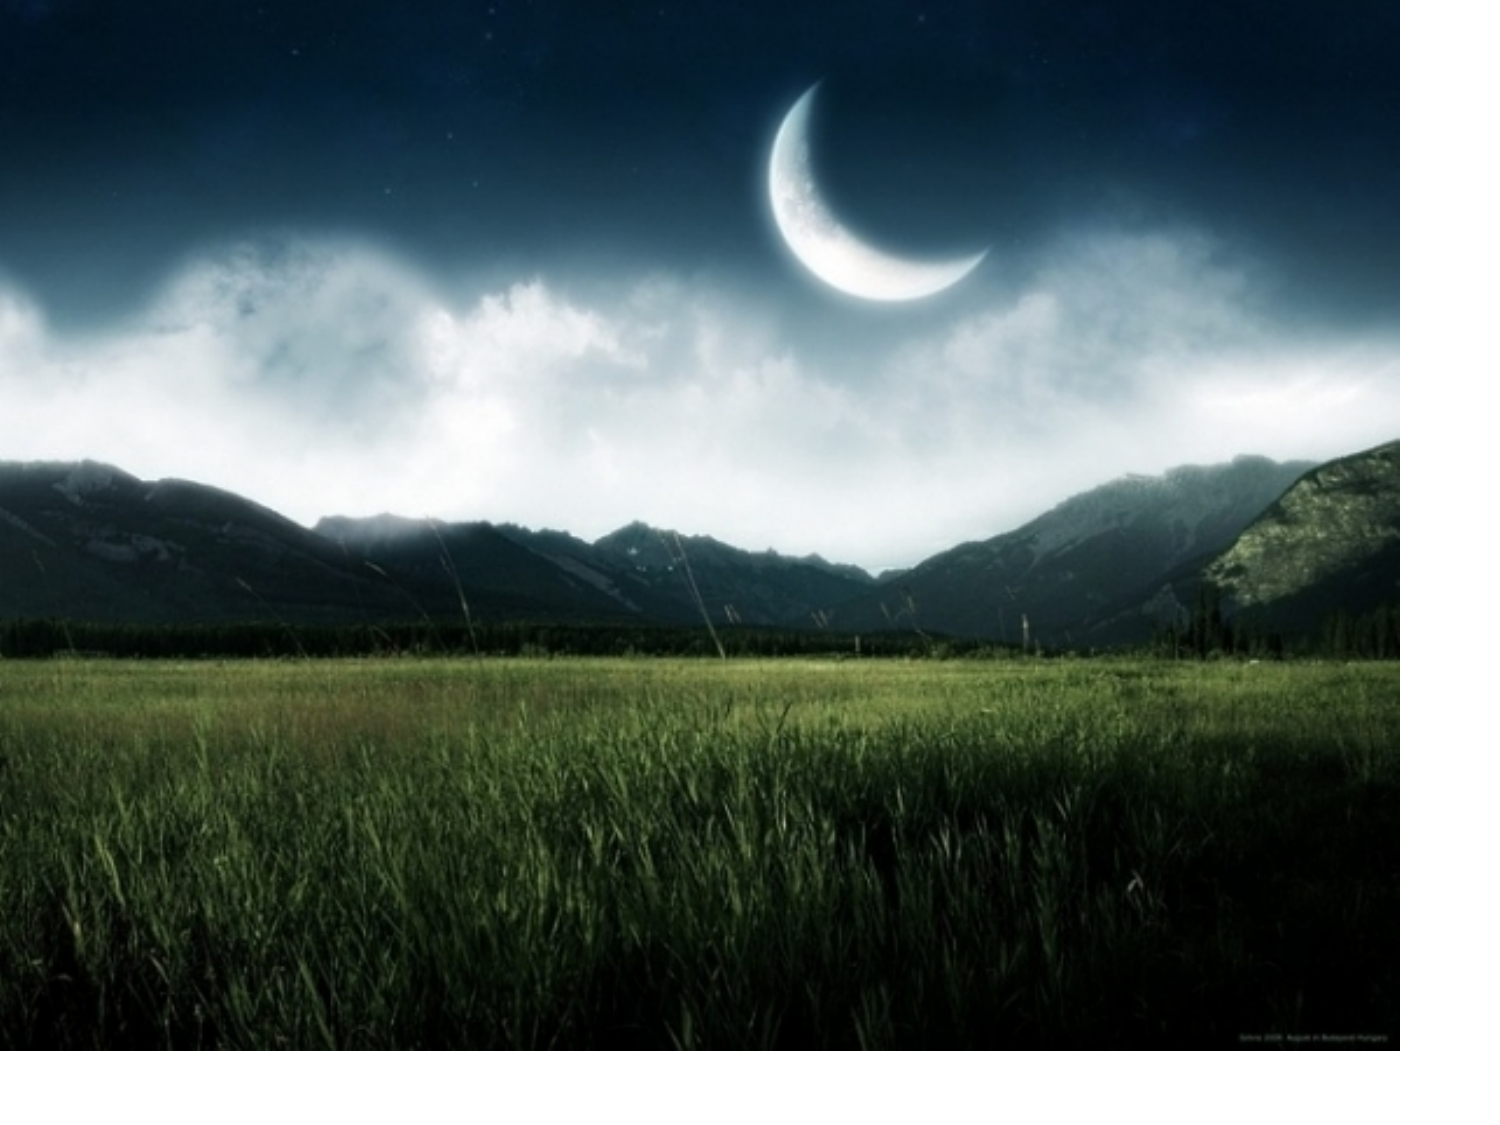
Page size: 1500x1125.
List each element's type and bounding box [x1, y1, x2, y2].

picture [0, 0, 1401, 1052]
